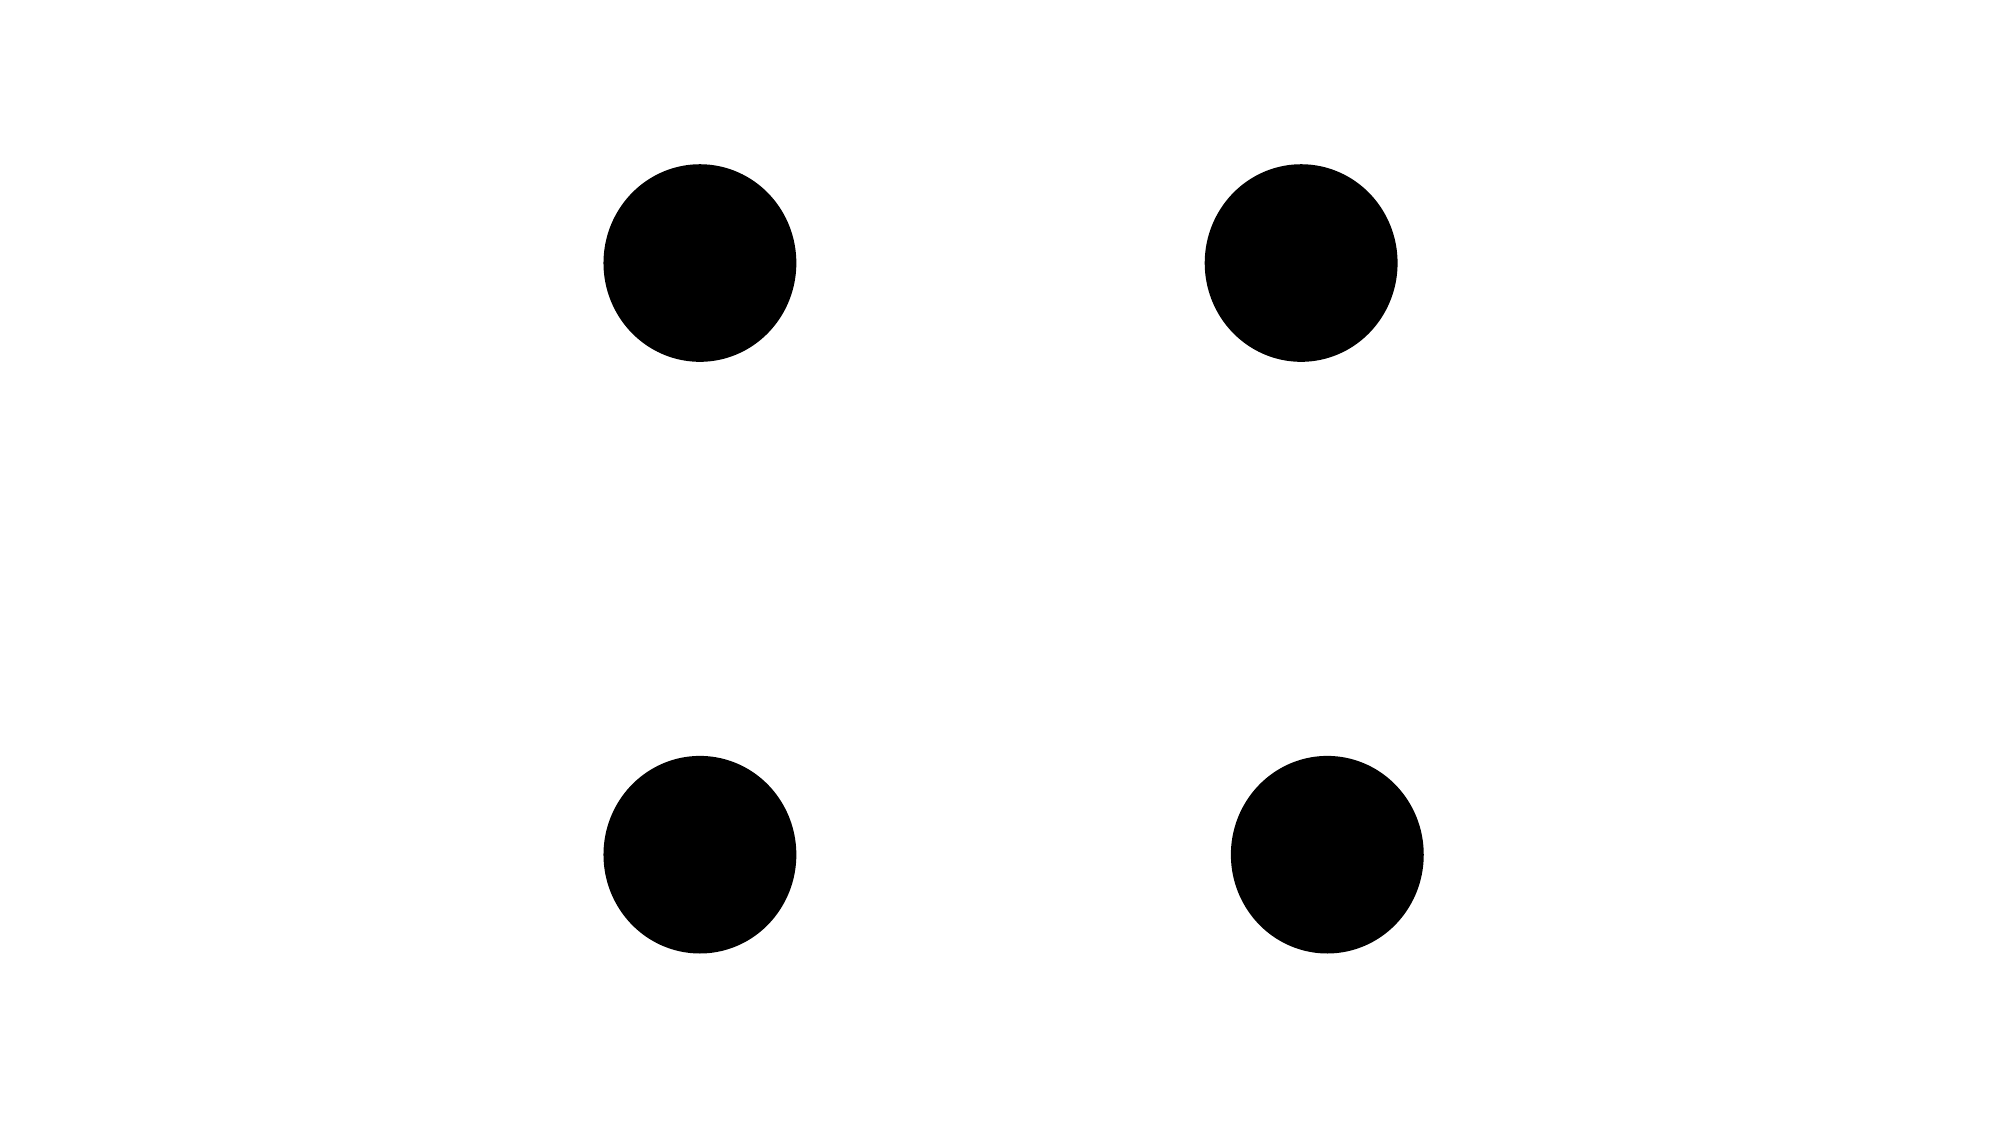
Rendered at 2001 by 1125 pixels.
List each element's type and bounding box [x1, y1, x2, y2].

text_box [603, 164, 1424, 954]
